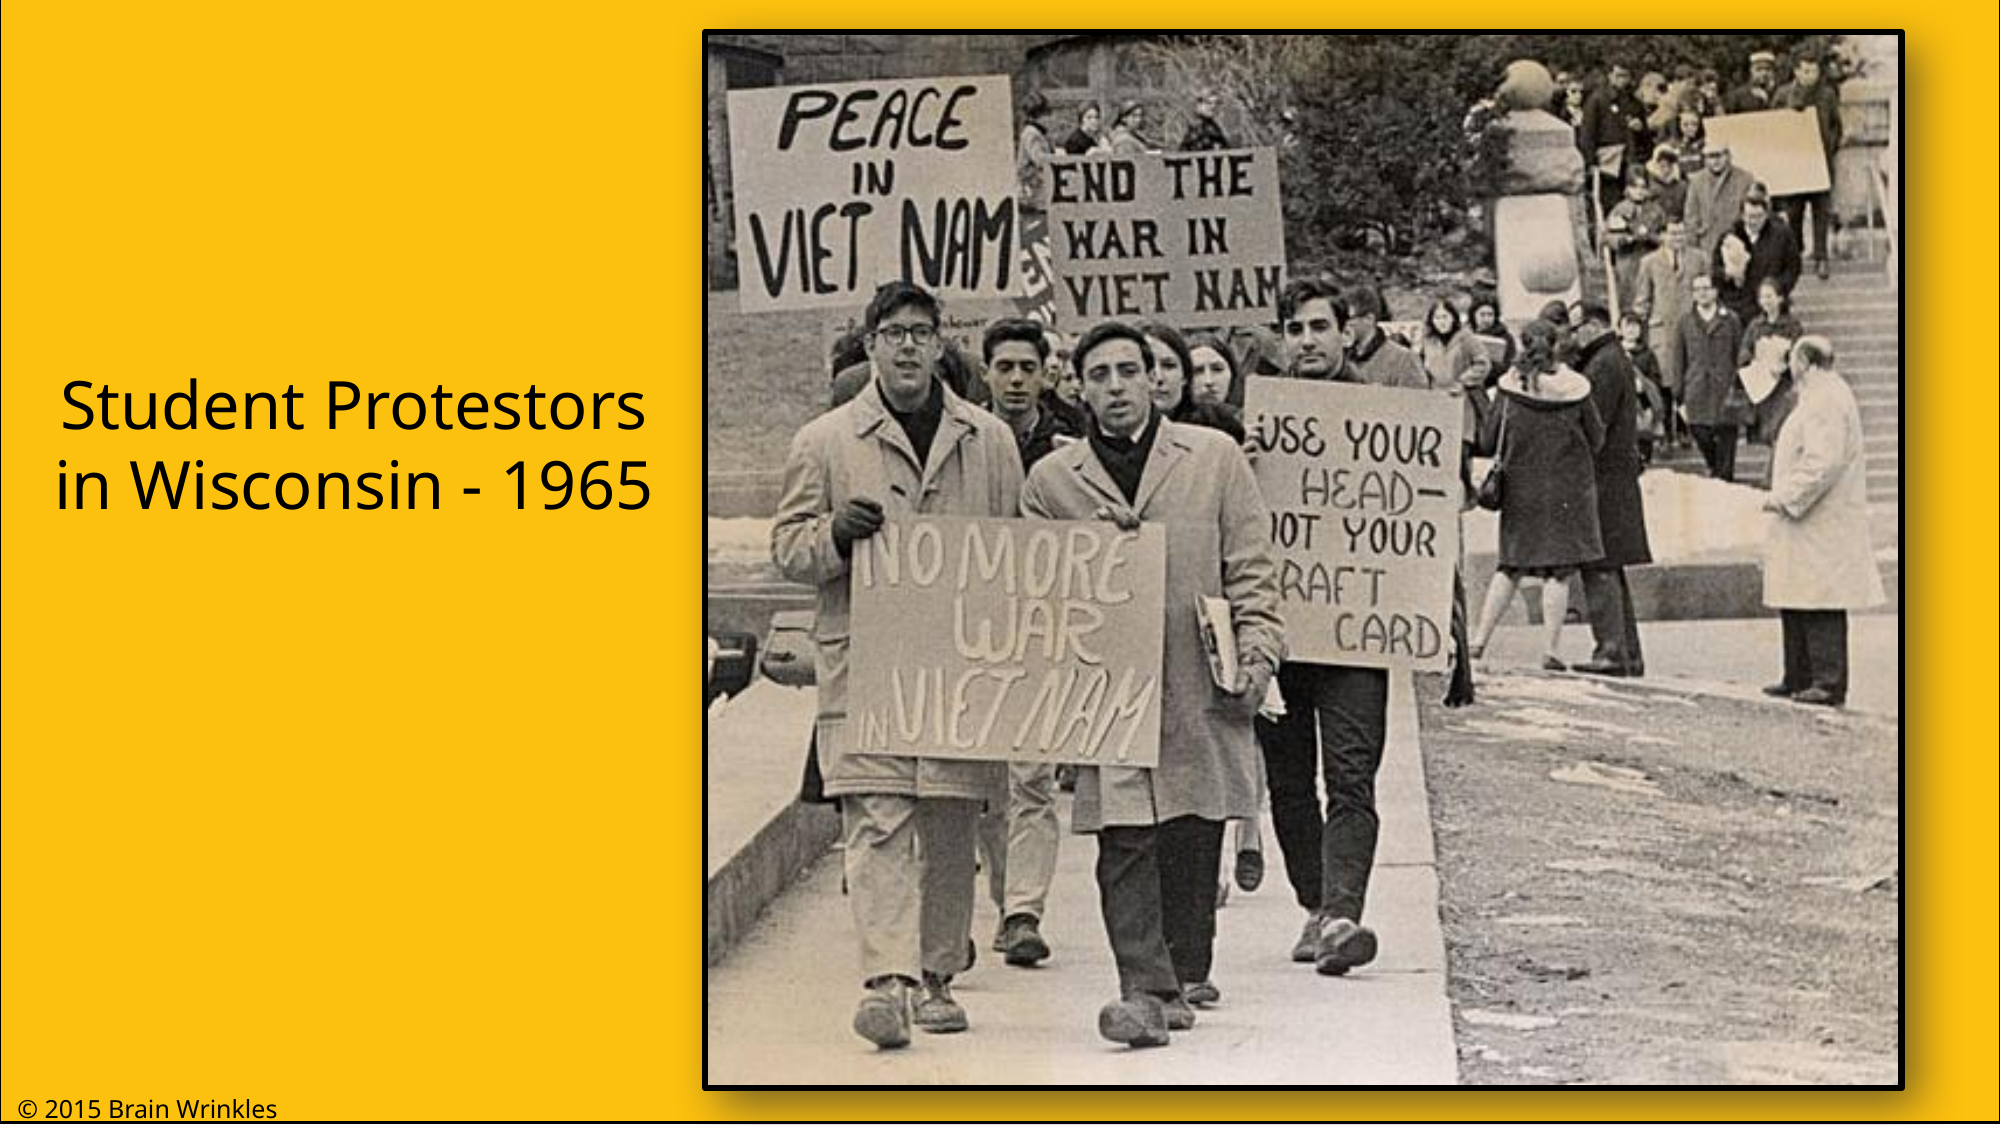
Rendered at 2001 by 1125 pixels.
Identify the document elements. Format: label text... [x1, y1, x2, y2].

text_box Student Protestors in Wisconsin - 1965 [39, 355, 670, 600]
text_box © 2015 Brain Wrinkles [2, 1086, 438, 1125]
picture [708, 35, 1899, 1086]
text_box [0, 0, 2000, 1124]
